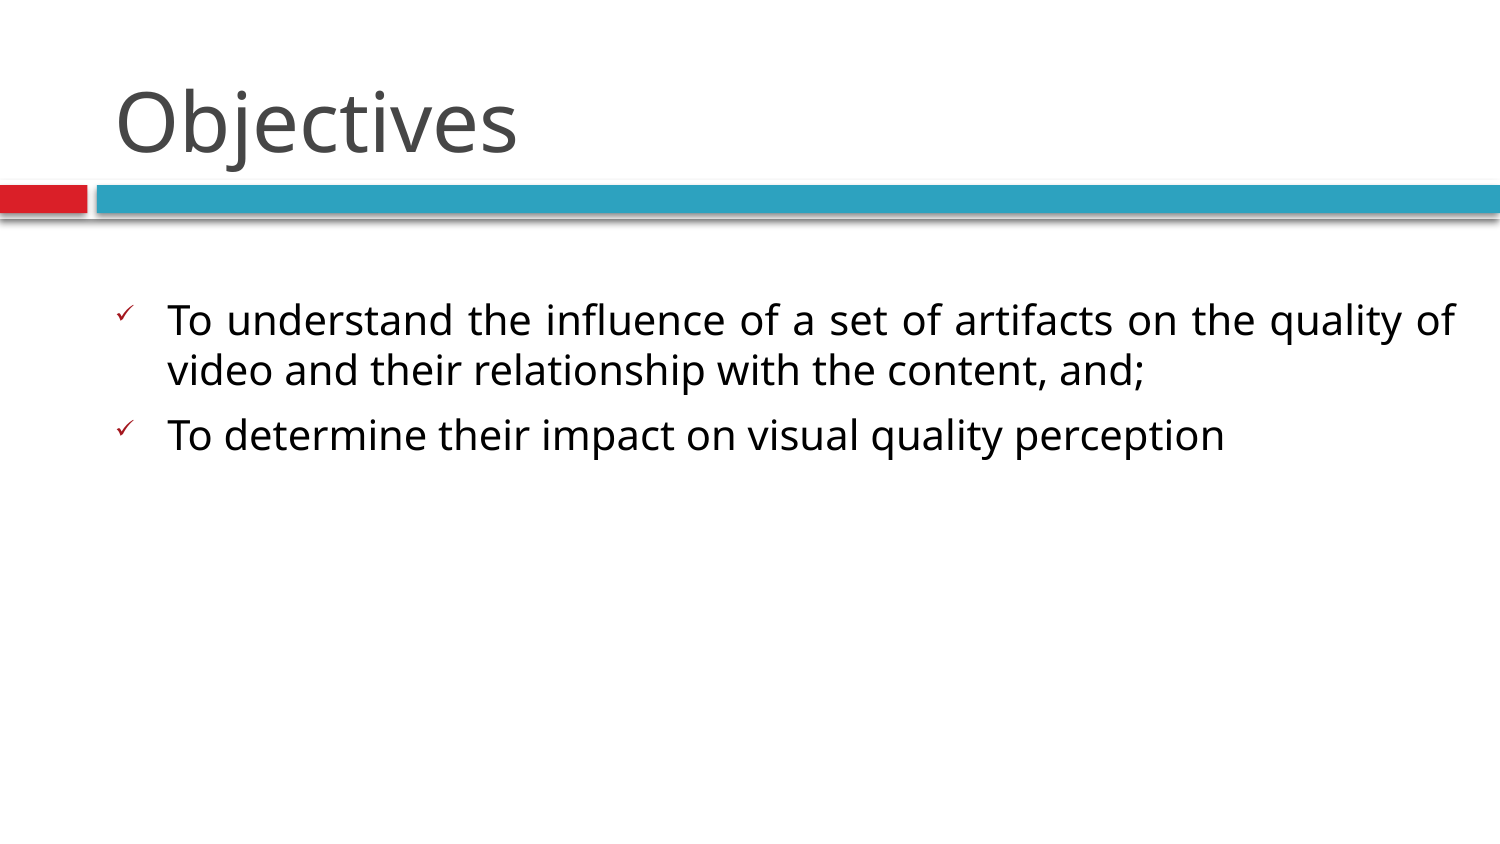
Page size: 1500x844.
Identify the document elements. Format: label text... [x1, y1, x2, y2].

list To understand the influence of a set of artifacts on the quality of video and their relationship with the content, and; To determine their impact on visual quality perception [99, 221, 1471, 800]
title Objectives [99, 43, 1438, 185]
